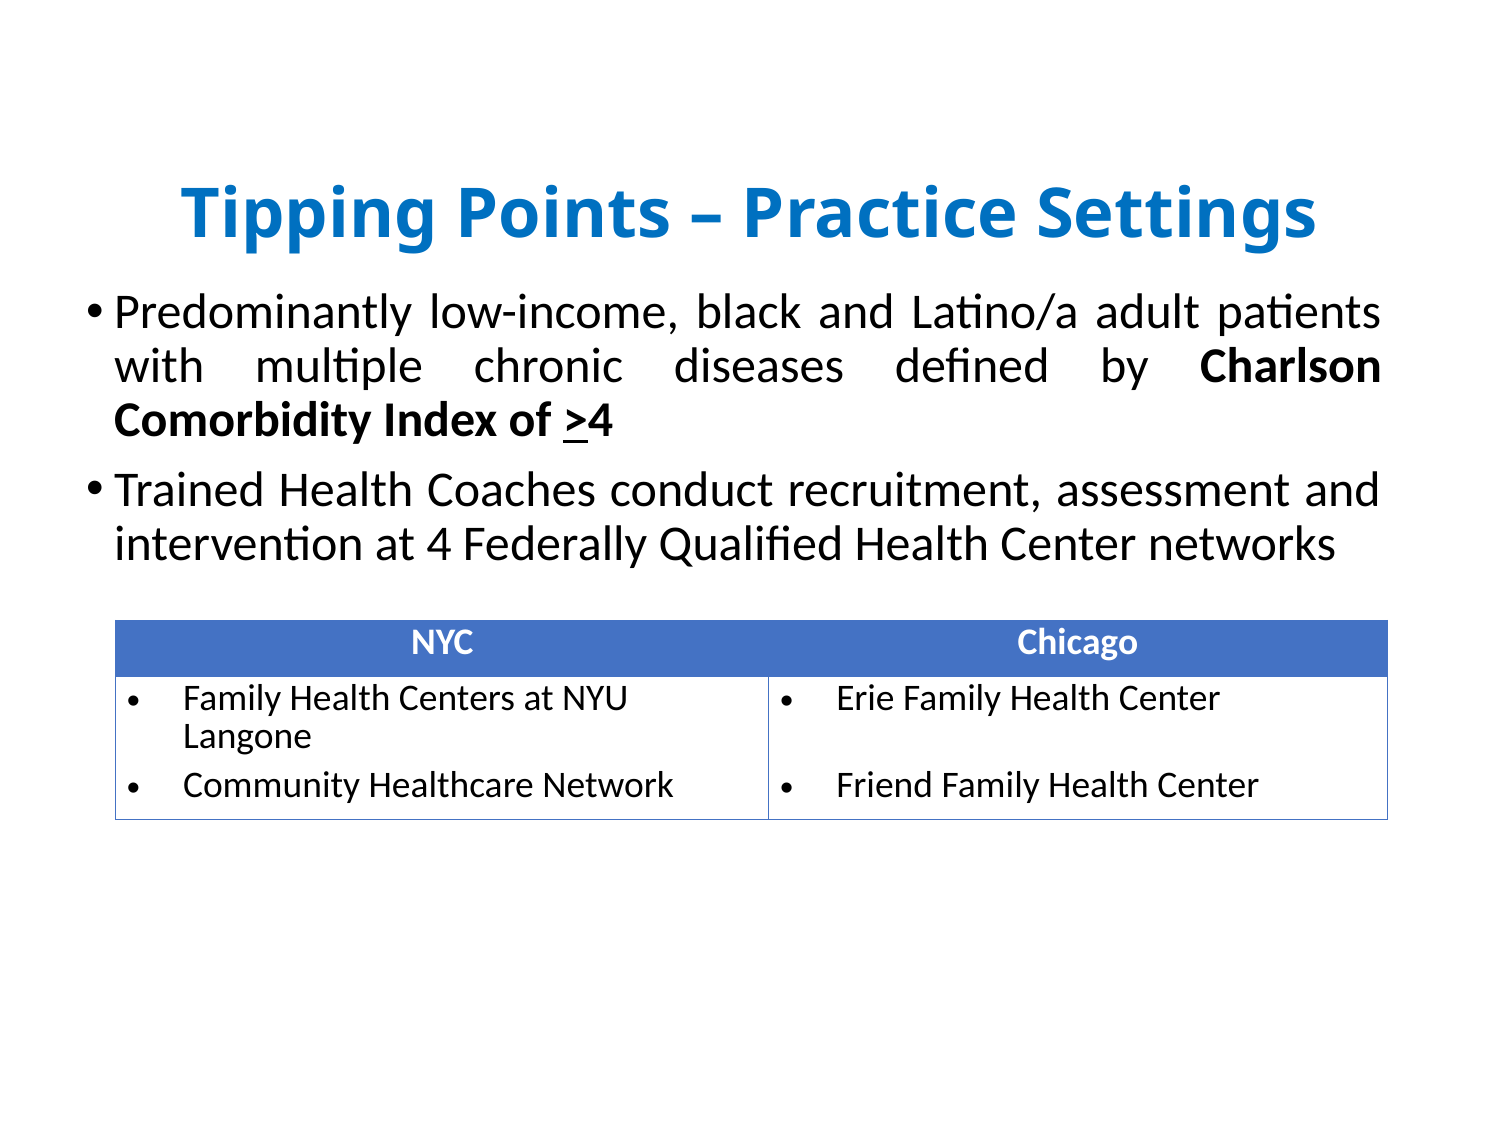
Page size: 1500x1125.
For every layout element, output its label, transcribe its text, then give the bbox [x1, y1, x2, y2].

table_cell Friend Family Health Center [769, 763, 1387, 819]
table_cell Erie Family Health Center [769, 677, 1387, 763]
table_cell Family Health Centers at NYU Langone [116, 677, 768, 763]
list Predominantly low-income, black and Latino/a adult patients with multiple chronic diseases defined by Charlson Comorbidity Index of >4 Trained Health Coaches conduct recruitment, assessment and intervention at 4 Federally Qualified Health Center networks [71, 278, 1397, 841]
table_header Chicago [769, 621, 1387, 677]
title Tipping Points – Practice Settings [103, 151, 1397, 278]
table_cell Community Healthcare Network [116, 763, 768, 819]
table_header NYC [116, 621, 769, 677]
